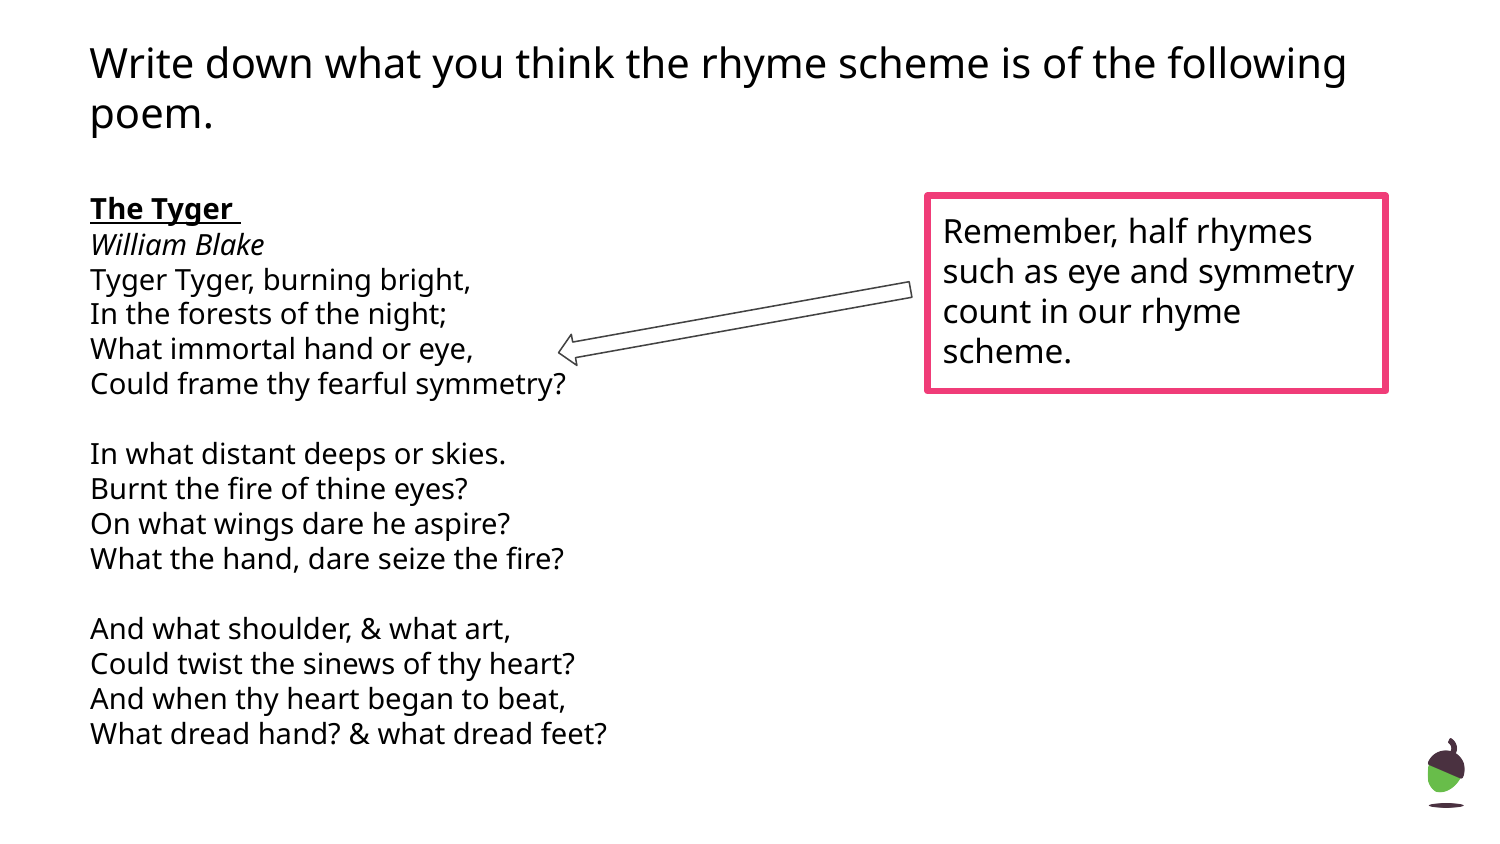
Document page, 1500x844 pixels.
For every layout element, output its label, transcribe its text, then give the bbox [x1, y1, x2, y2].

text_box The Tyger William Blake Tyger Tyger, burning bright, In the forests of the night; What immortal hand or eye, Could frame thy fearful symmetry? In what distant deeps or skies. Burnt the fire of thine eyes? On what wings dare he aspire? What the hand, dare seize the fire? And what shoulder, & what art, Could twist the sinews of thy heart? And when thy heart began to beat, What dread hand? & what dread feet? [75, 175, 945, 668]
text_box [558, 281, 912, 366]
text_box Remember, half rhymes such as eye and symmetry count in our rhyme scheme. [927, 195, 1386, 392]
picture [1427, 738, 1465, 808]
title Write down what you think the rhyme scheme is of the following poem. [89, 36, 1464, 169]
